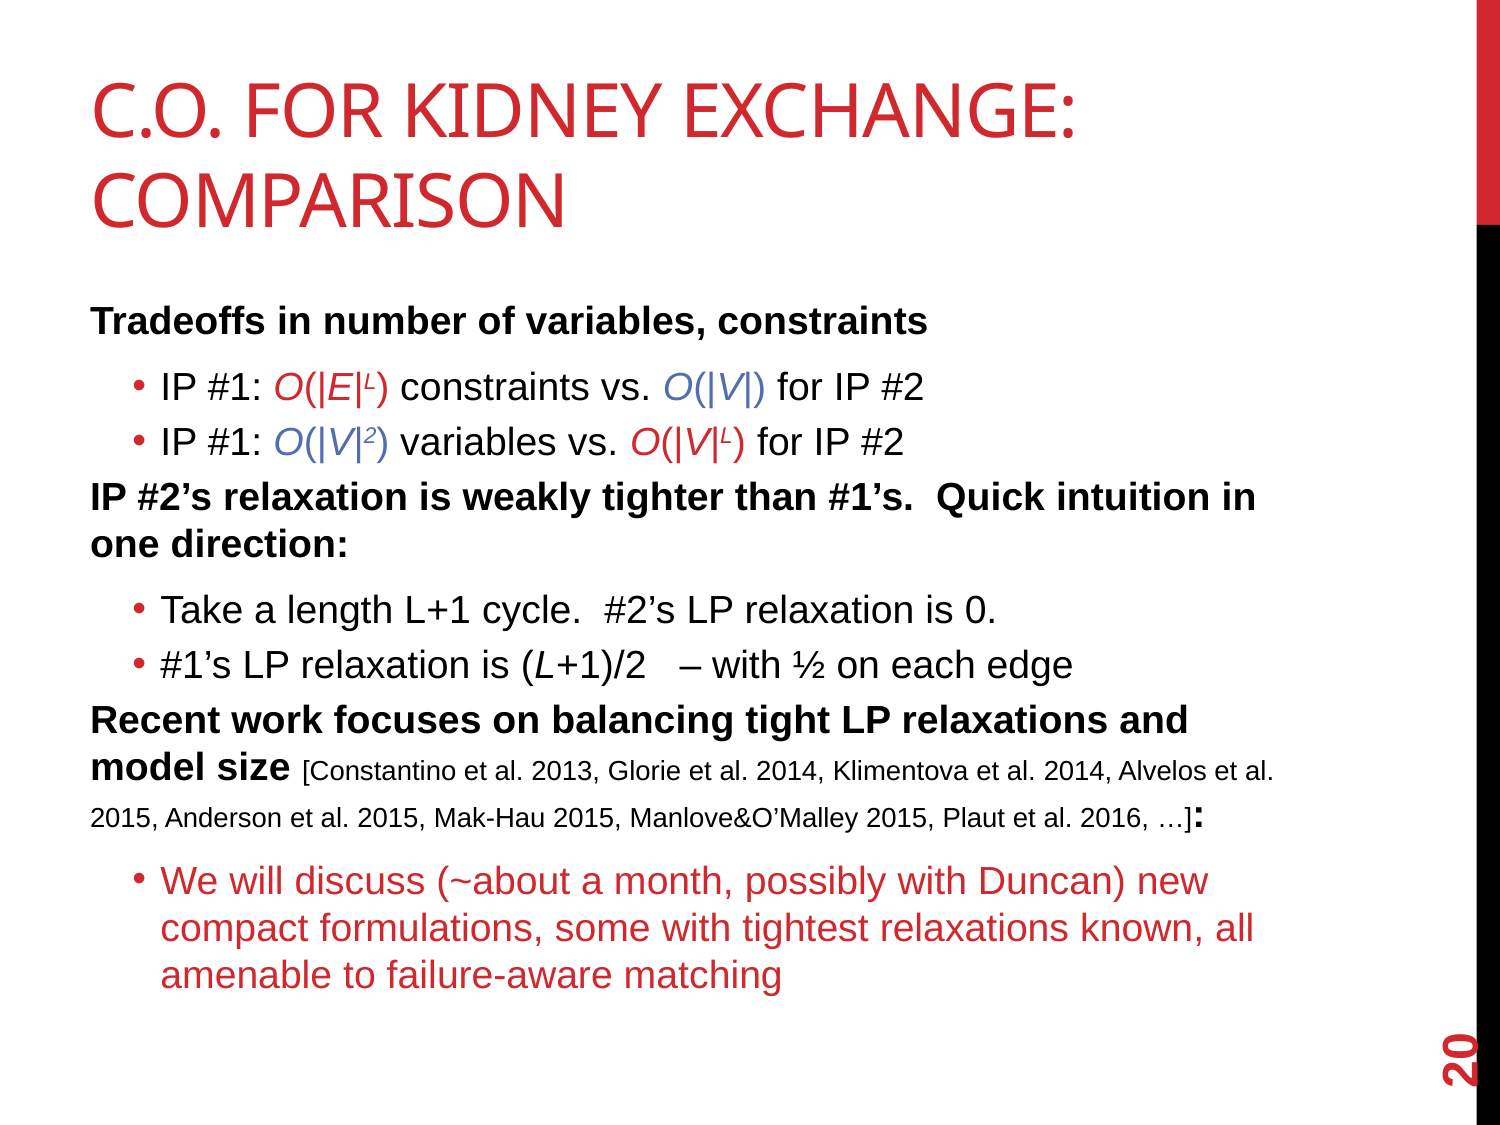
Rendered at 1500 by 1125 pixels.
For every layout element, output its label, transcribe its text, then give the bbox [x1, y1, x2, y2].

title C.O. For Kidney Exchange: Comparison [75, 25, 1344, 250]
list Tradeoffs in number of variables, constraints IP #1: O(|E|L) constraints vs. O(|V|) for IP #2 IP #1: O(|V|2) variables vs. O(|V|L) for IP #2 IP #2’s relaxation is weakly tighter than #1’s. Quick intuition in one direction: Take a length L+1 cycle. #2’s LP relaxation is 0. #1’s LP relaxation is (L+1)/2 – with ½ on each edge Recent work focuses on balancing tight LP relaxations and model size [Constantino et al. 2013, Glorie et al. 2014, Klimentova et al. 2014, Alvelos et al. 2015, Anderson et al. 2015, Mak-Hau 2015, Manlove&O’Malley 2015, Plaut et al. 2016, …]: We will discuss (~about a month, possibly with Duncan) new compact formulations, some with tightest relaxations known, all amenable to failure-aware matching [75, 287, 1325, 1005]
slide_number 20 [1427, 887, 1488, 1104]
